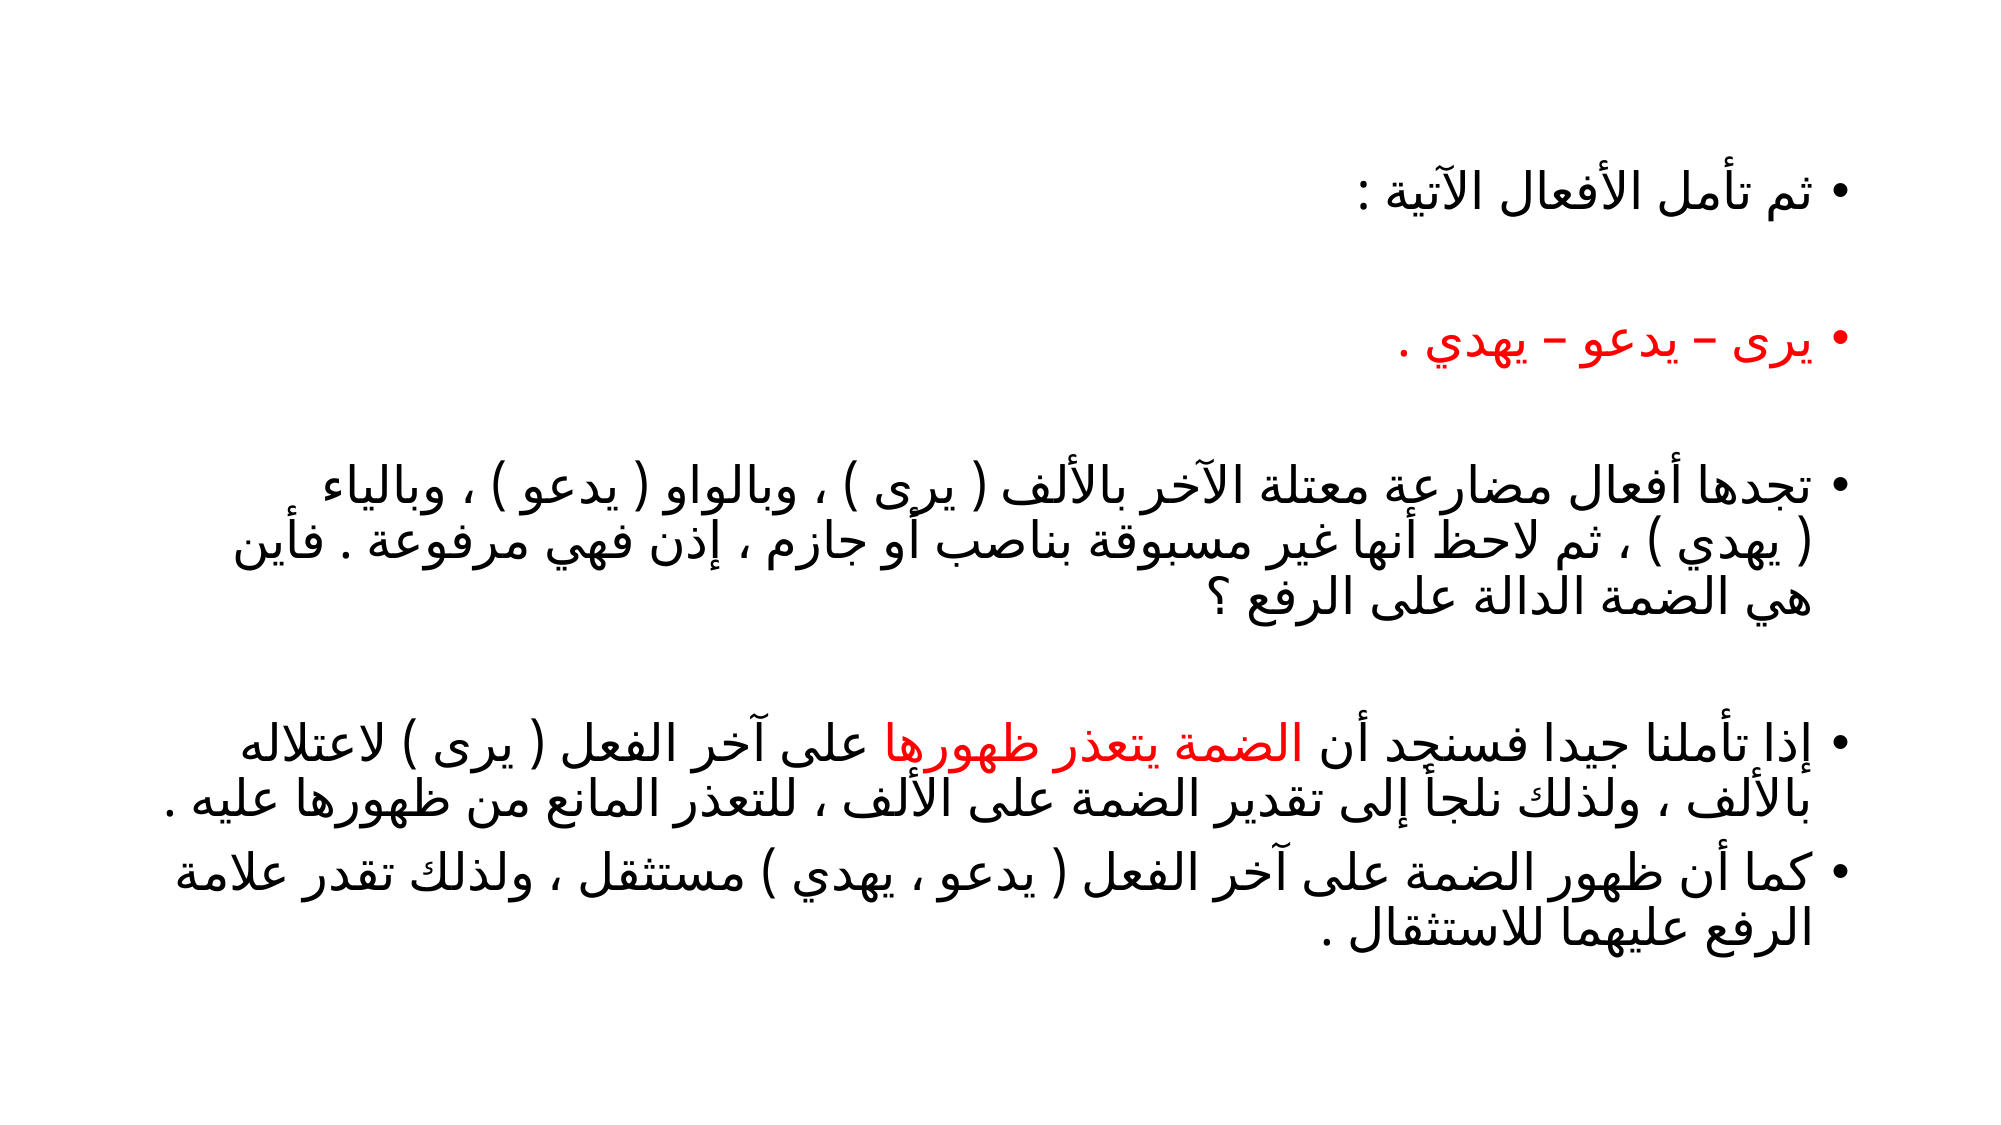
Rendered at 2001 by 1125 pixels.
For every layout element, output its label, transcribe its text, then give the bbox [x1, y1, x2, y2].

list ثم تأمل الأفعال الآتية : يرى – يدعو – يهدي . تجدها أفعال مضارعة معتلة الآخر بالألف ( يرى ) ، وبالواو ( يدعو ) ، وبالياء ( يهدي ) ، ثم لاحظ أنها غير مسبوقة بناصب أو جازم ، إذن فهي مرفوعة . فأين هي الضمة الدالة على الرفع ؟ إذا تأملنا جيدا فسنجد أن الضمة يتعذر ظهورها على آخر الفعل ( يرى ) لاعتلاله بالألف ، ولذلك نلجأ إلى تقدير الضمة على الألف ، للتعذر المانع من ظهورها عليه . كما أن ظهور الضمة على آخر الفعل ( يدعو ، يهدي ) مستثقل ، ولذلك تقدر علامة الرفع عليهما للاستثقال . [137, 157, 1863, 1014]
